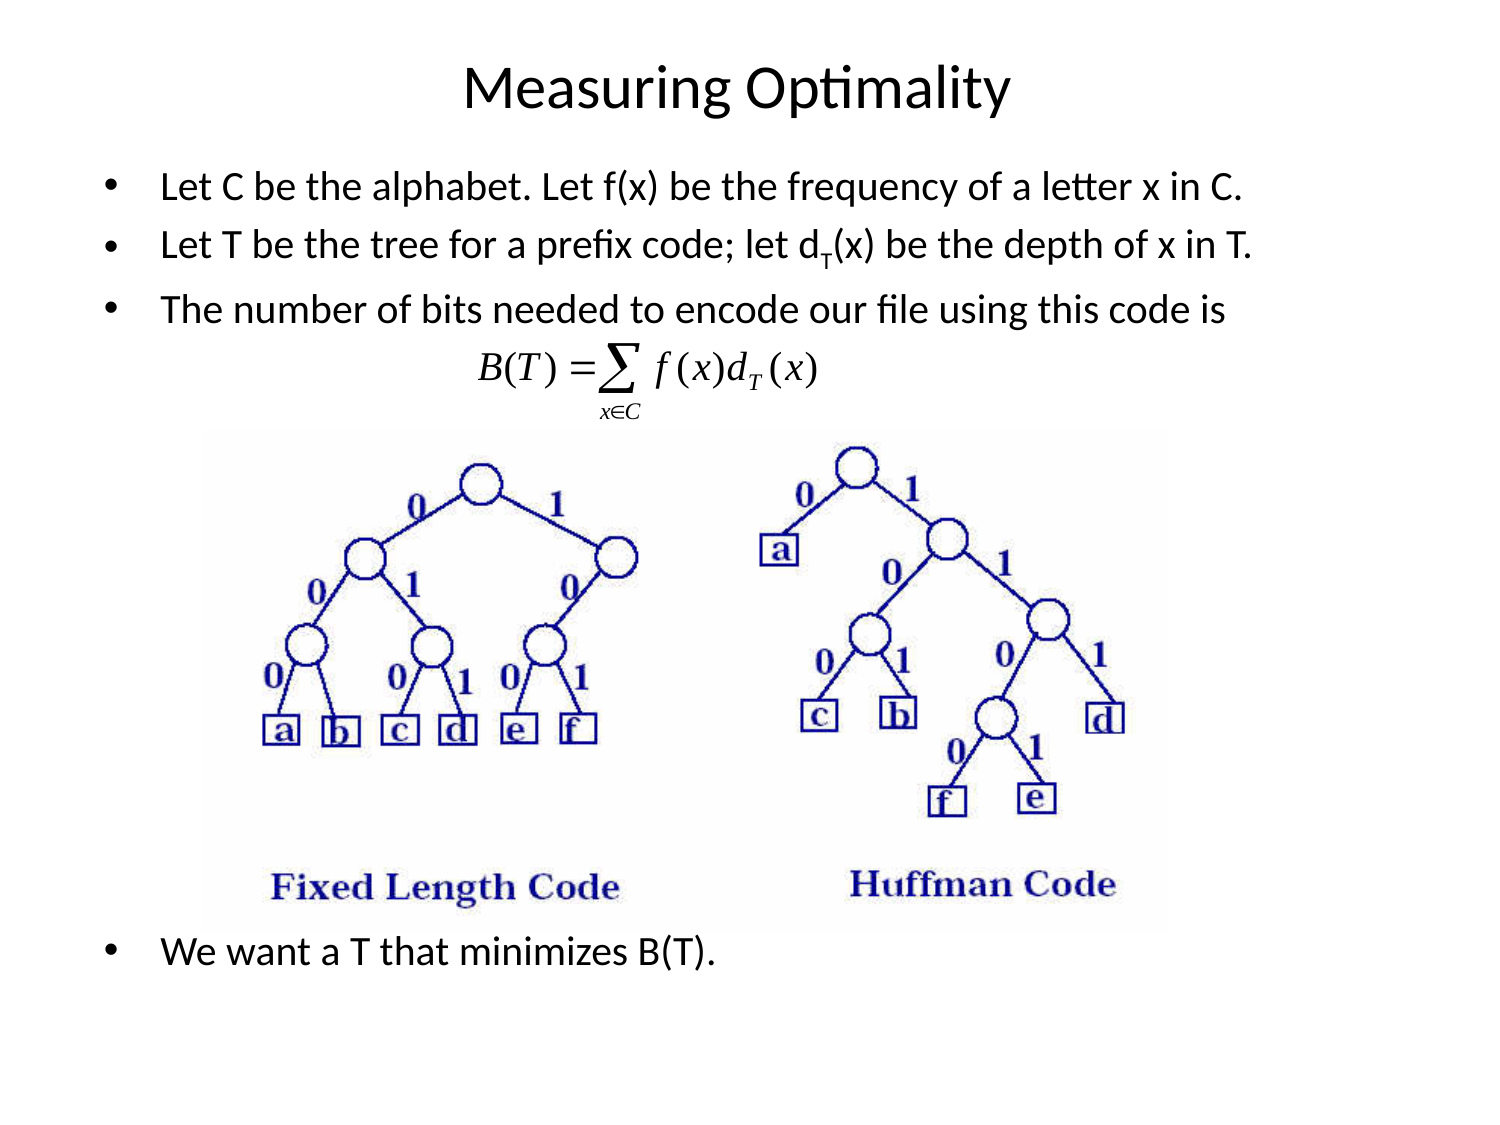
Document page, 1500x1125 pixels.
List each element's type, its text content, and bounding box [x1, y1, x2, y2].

title Measuring Optimality [99, 37, 1375, 130]
picture [202, 430, 1170, 933]
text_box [470, 335, 827, 428]
list Let C be the alphabet. Let f(x) be the frequency of a letter x in C. Let T be the tree for a prefix code; let dT(x) be the depth of x in T. The number of bits needed to encode our file using this code is We want a T that minimizes B(T). [89, 151, 1450, 1035]
